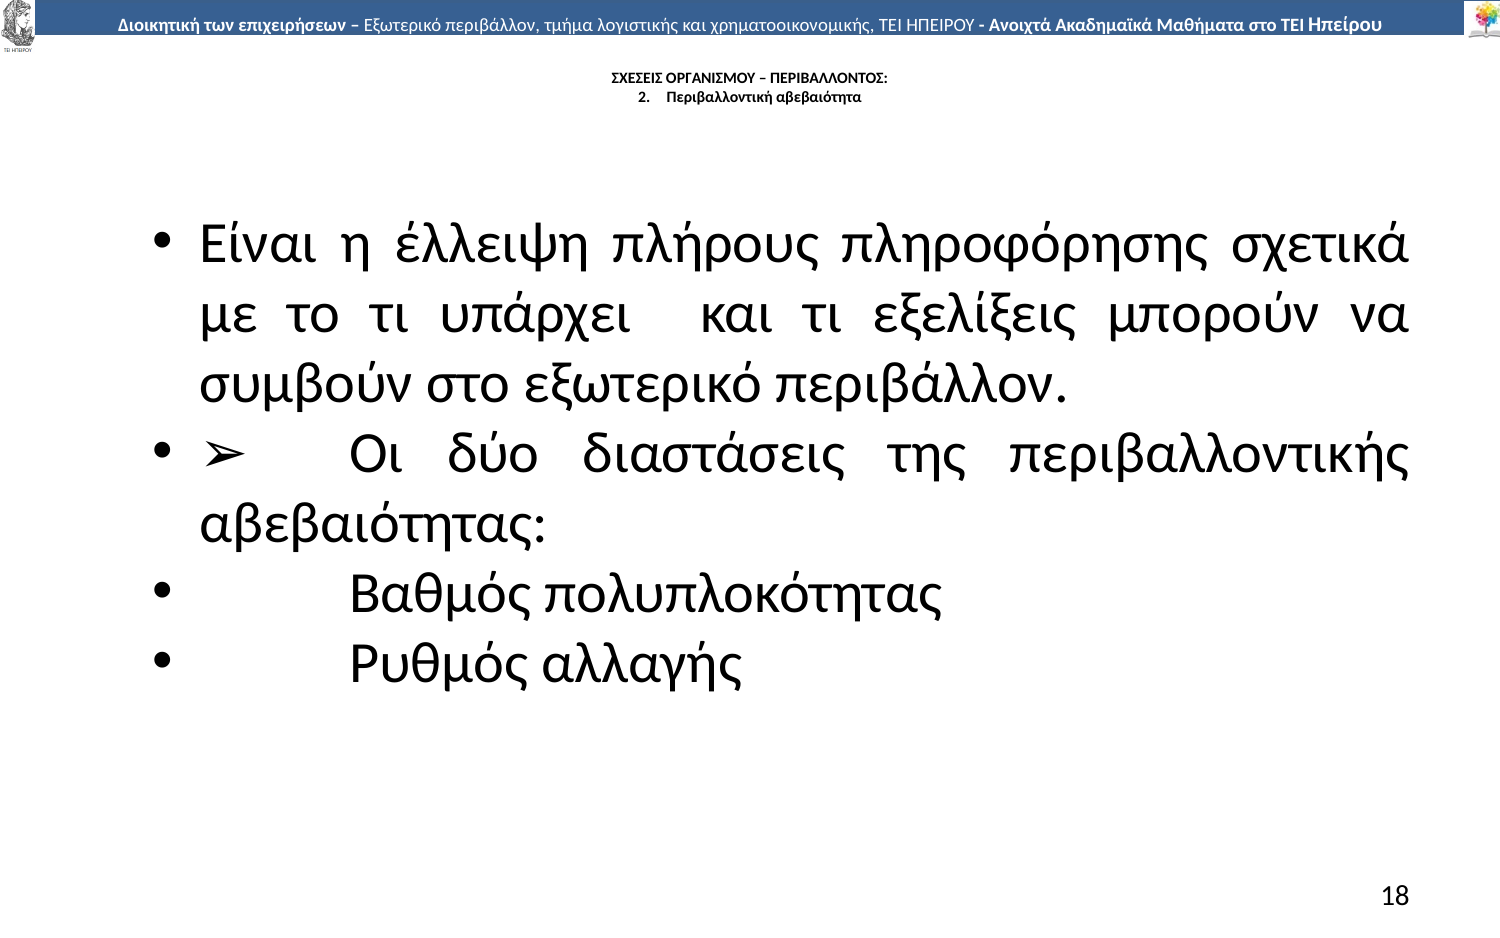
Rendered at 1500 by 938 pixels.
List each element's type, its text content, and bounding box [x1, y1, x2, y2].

picture [1464, 1, 1500, 39]
text_box Είναι η έλλειψη πλήρους πληροφόρησης σχετικά µε το τι υπάρχει και τι εξελίξεις µπορούν να συµβούν στο εξωτερικό περιβάλλον. ➢ Οι δύο διαστάσεις της περιβαλλοντικής αβεβαιότητας: Βαθµός πολυπλοκότητας Ρυθµός αλλαγής [137, 196, 1425, 772]
title ΣΧΕΣΕΙΣ ΟΡΓΑΝΙΣΜΟΥ – ΠΕΡΙΒΑΛΛΟΝΤΟΣ: 2. Περιβαλλοντική αβεβαιότητα [75, 37, 1425, 115]
list [75, 138, 1425, 919]
picture [0, 0, 35, 54]
